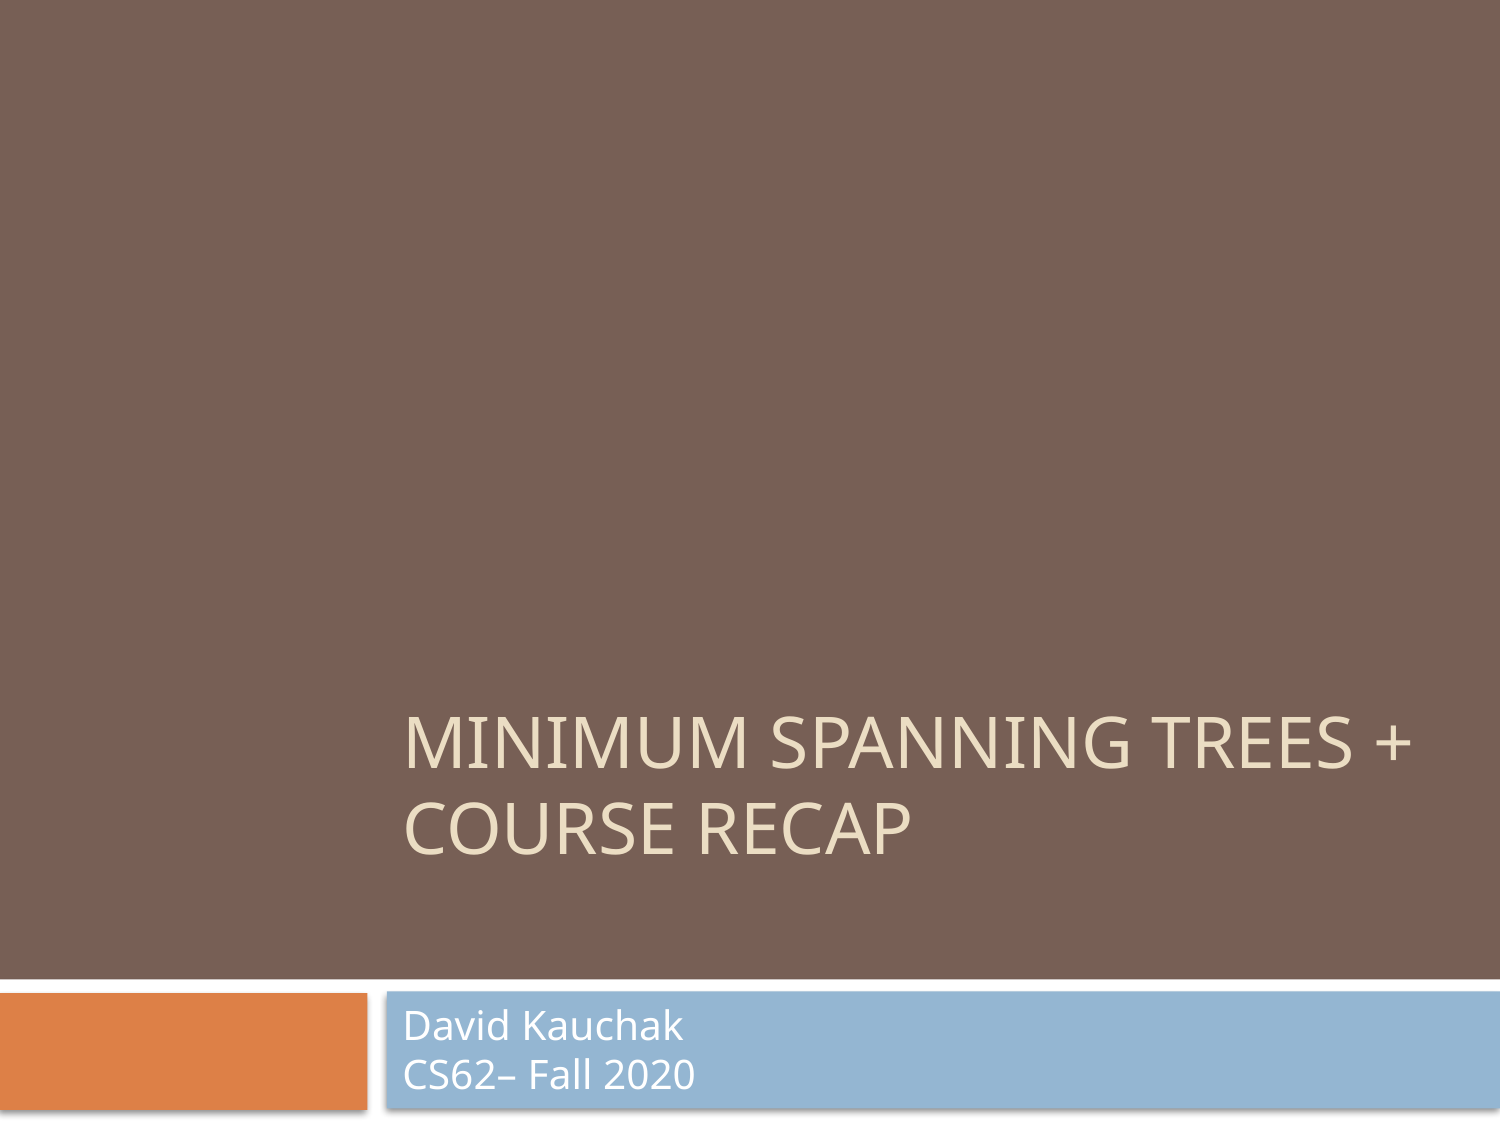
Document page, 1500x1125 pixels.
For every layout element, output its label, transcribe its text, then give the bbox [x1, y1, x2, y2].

subtitle David Kauchak CS62– Fall 2020 [387, 992, 1488, 1105]
title minimum spanning trees + course recap [387, 662, 1450, 963]
